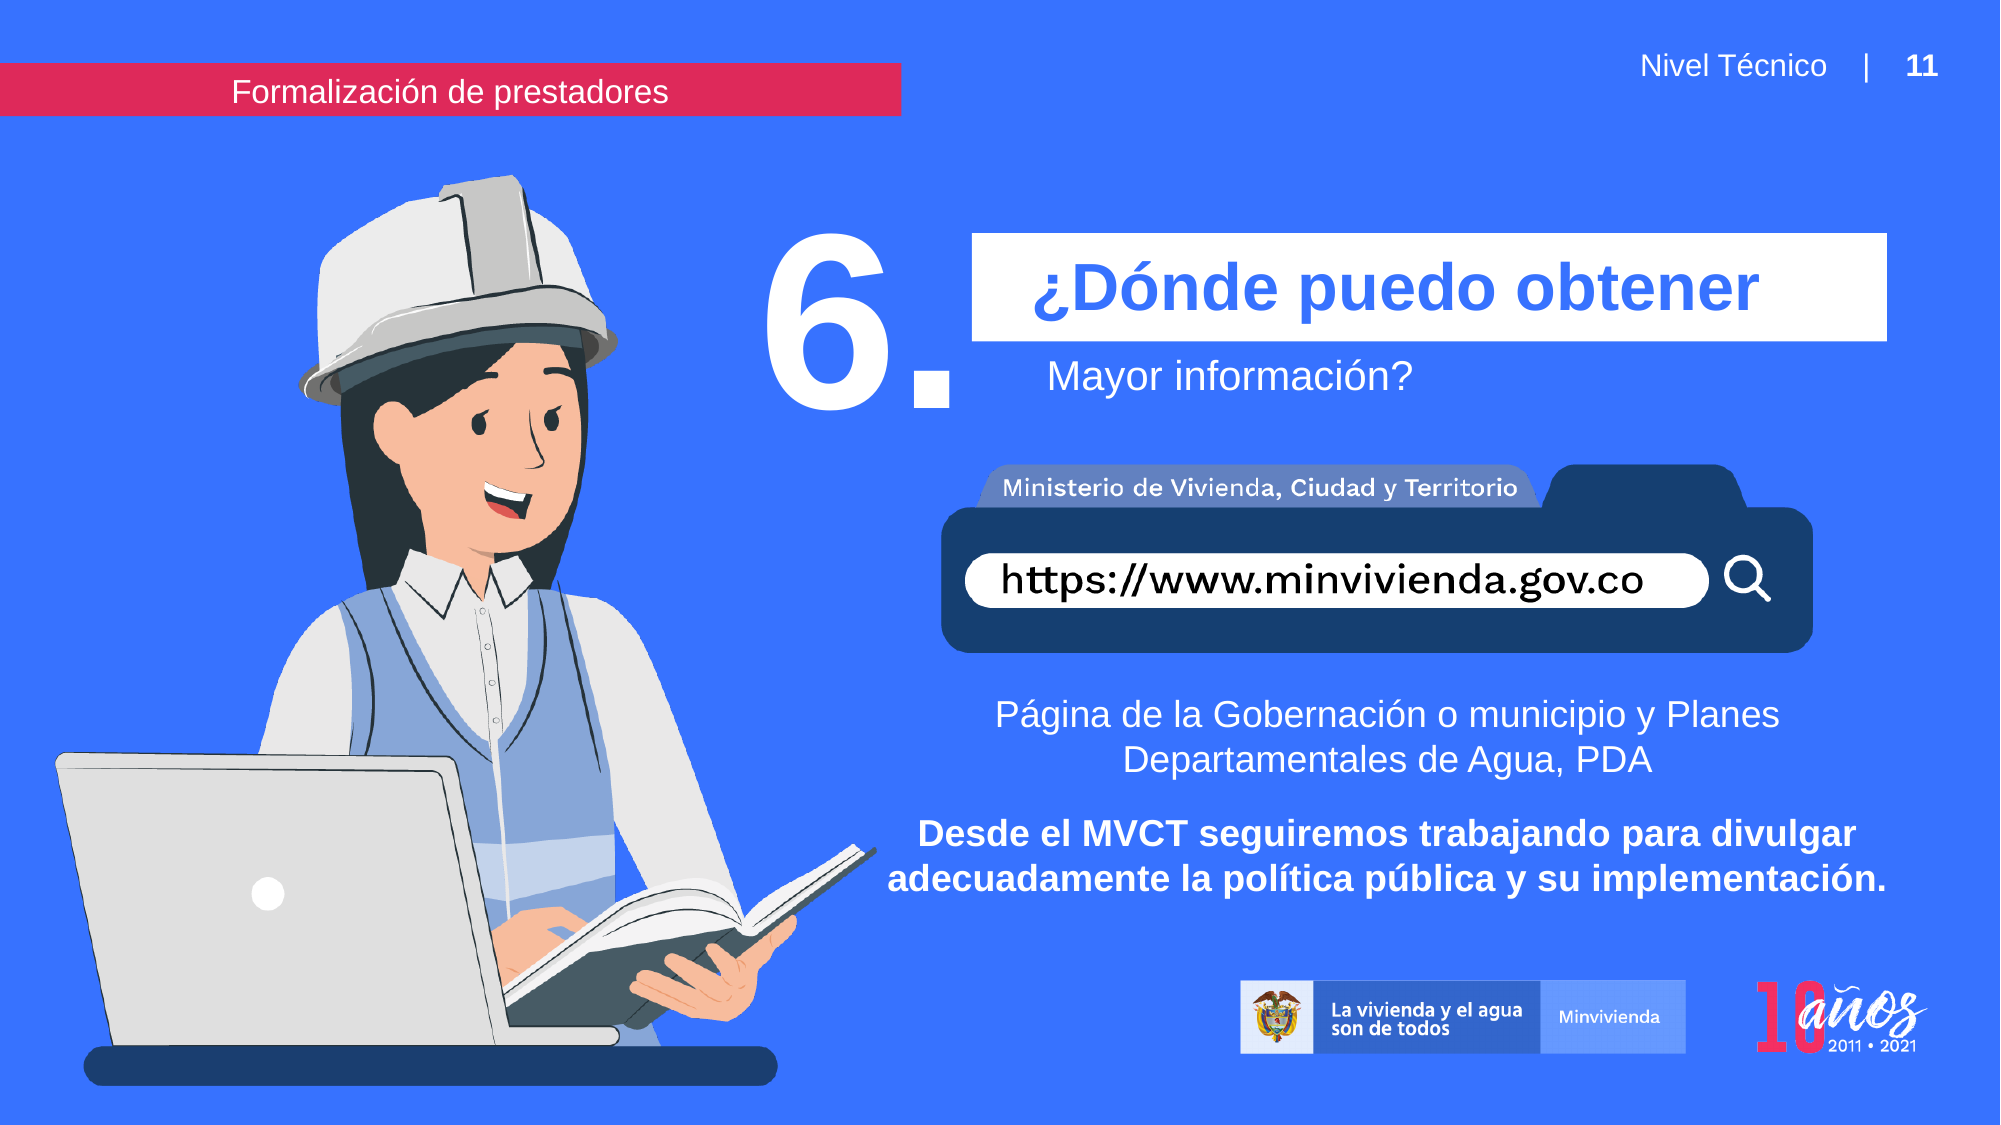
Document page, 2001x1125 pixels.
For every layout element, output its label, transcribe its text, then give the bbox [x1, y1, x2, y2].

text_box Mayor información? [1031, 341, 1547, 395]
text_box Desde el MVCT seguiremos trabajando para divulgar adecuadamente la política pública y su implementación. [902, 801, 1914, 907]
text_box Página de la Gobernación o municipio y Planes Departamentales de Agua, PDA [971, 703, 1804, 787]
picture [1167, 906, 2000, 1125]
text_box Formalización de prestadores [0, 62, 902, 117]
picture [29, 151, 1860, 1123]
text_box Nivel Técnico | 11 [1612, 38, 1954, 91]
text_box 6. [902, 151, 1026, 395]
text_box ¿Dónde puedo obtener [1026, 232, 1888, 342]
